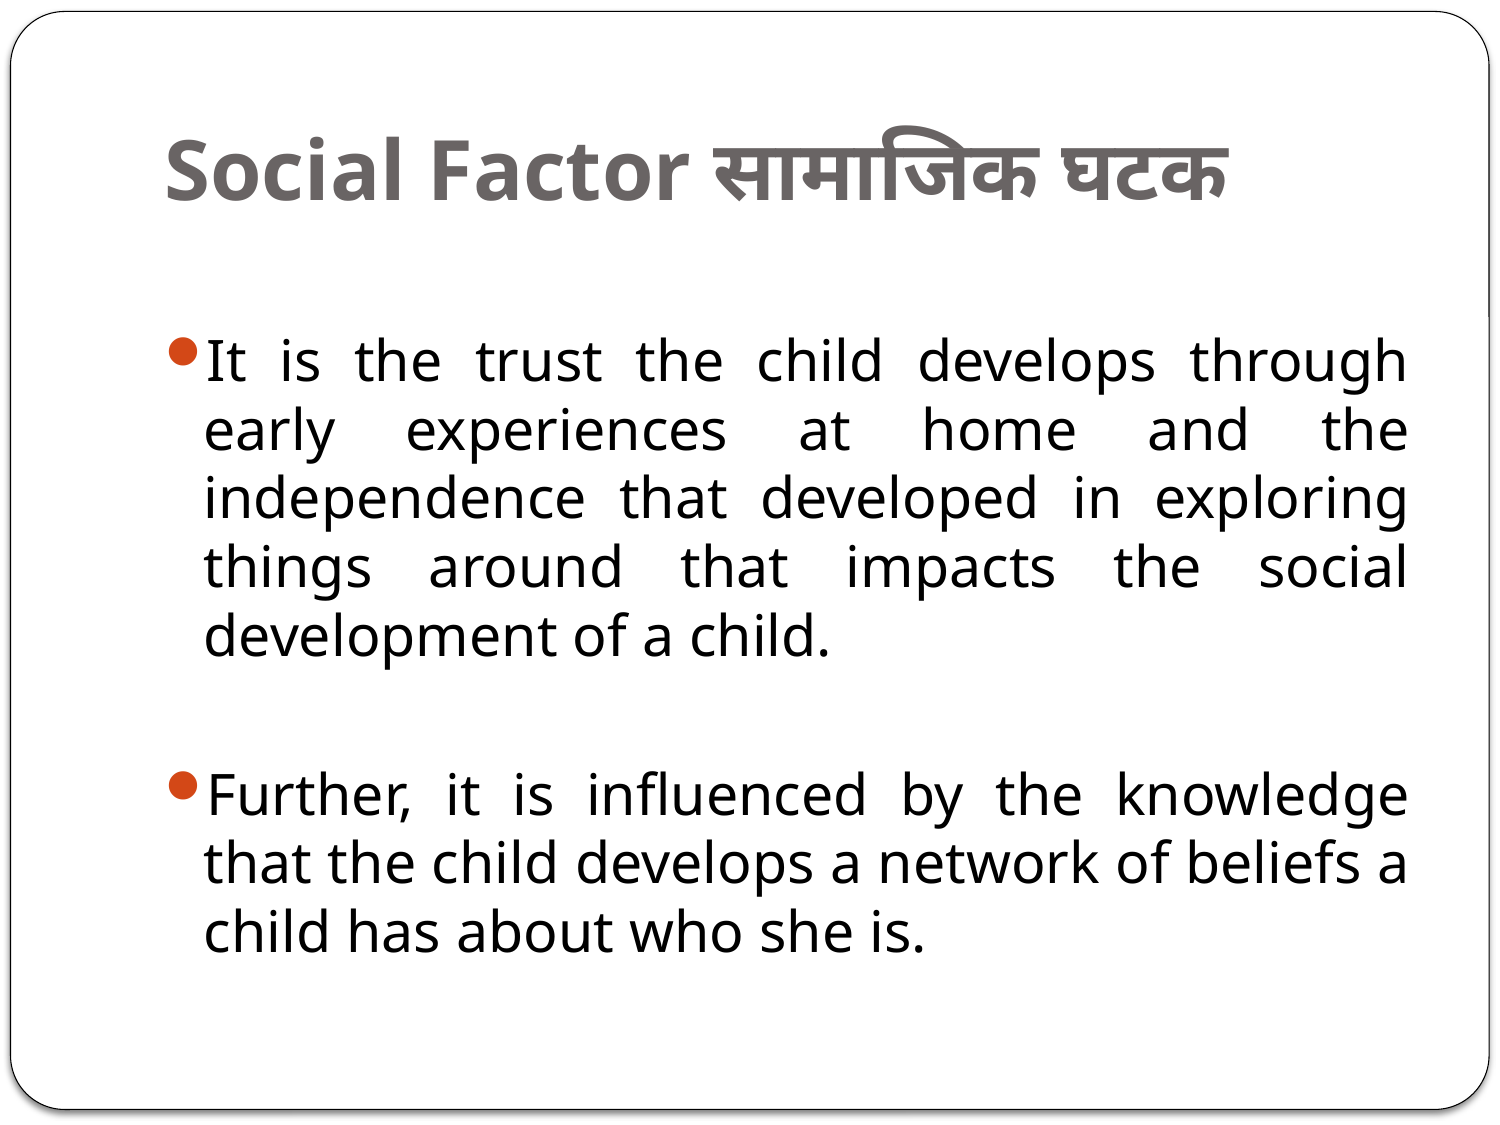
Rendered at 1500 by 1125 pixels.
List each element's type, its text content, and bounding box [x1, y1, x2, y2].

list It is the trust the child develops through early experiences at home and the independence that developed in exploring things around that impacts the social development of a child. Further, it is influenced by the knowledge that the child develops a network of beliefs a child has about who she is. [150, 237, 1425, 988]
title Social Factor सामाजिक घटक [150, 45, 1425, 233]
